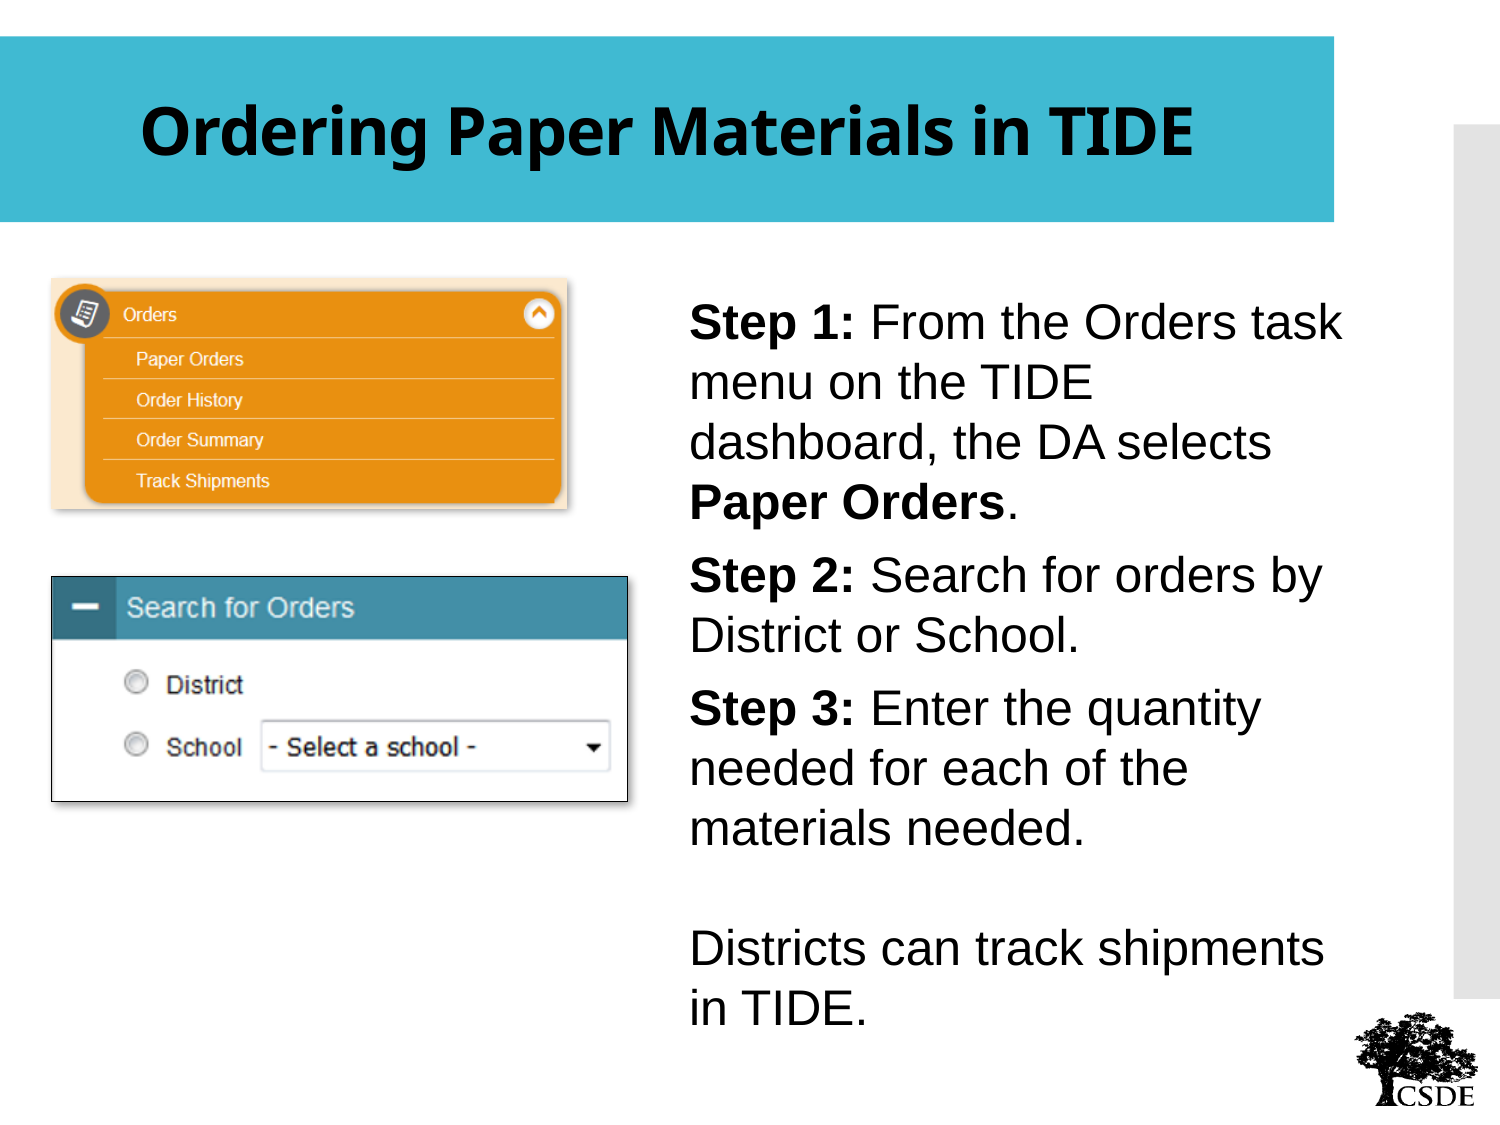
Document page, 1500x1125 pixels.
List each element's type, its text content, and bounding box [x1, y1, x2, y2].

text_box Step 1: From the Orders task menu on the TIDE dashboard, the DA selects Paper Orders. Step 2: Search for orders by District or School. Step 3: Enter the quantity needed for each of the materials needed. Districts can track shipments in TIDE. [674, 282, 1369, 1093]
picture [50, 277, 568, 509]
picture [50, 575, 628, 802]
title Ordering Paper Materials in TIDE [0, 42, 1336, 227]
